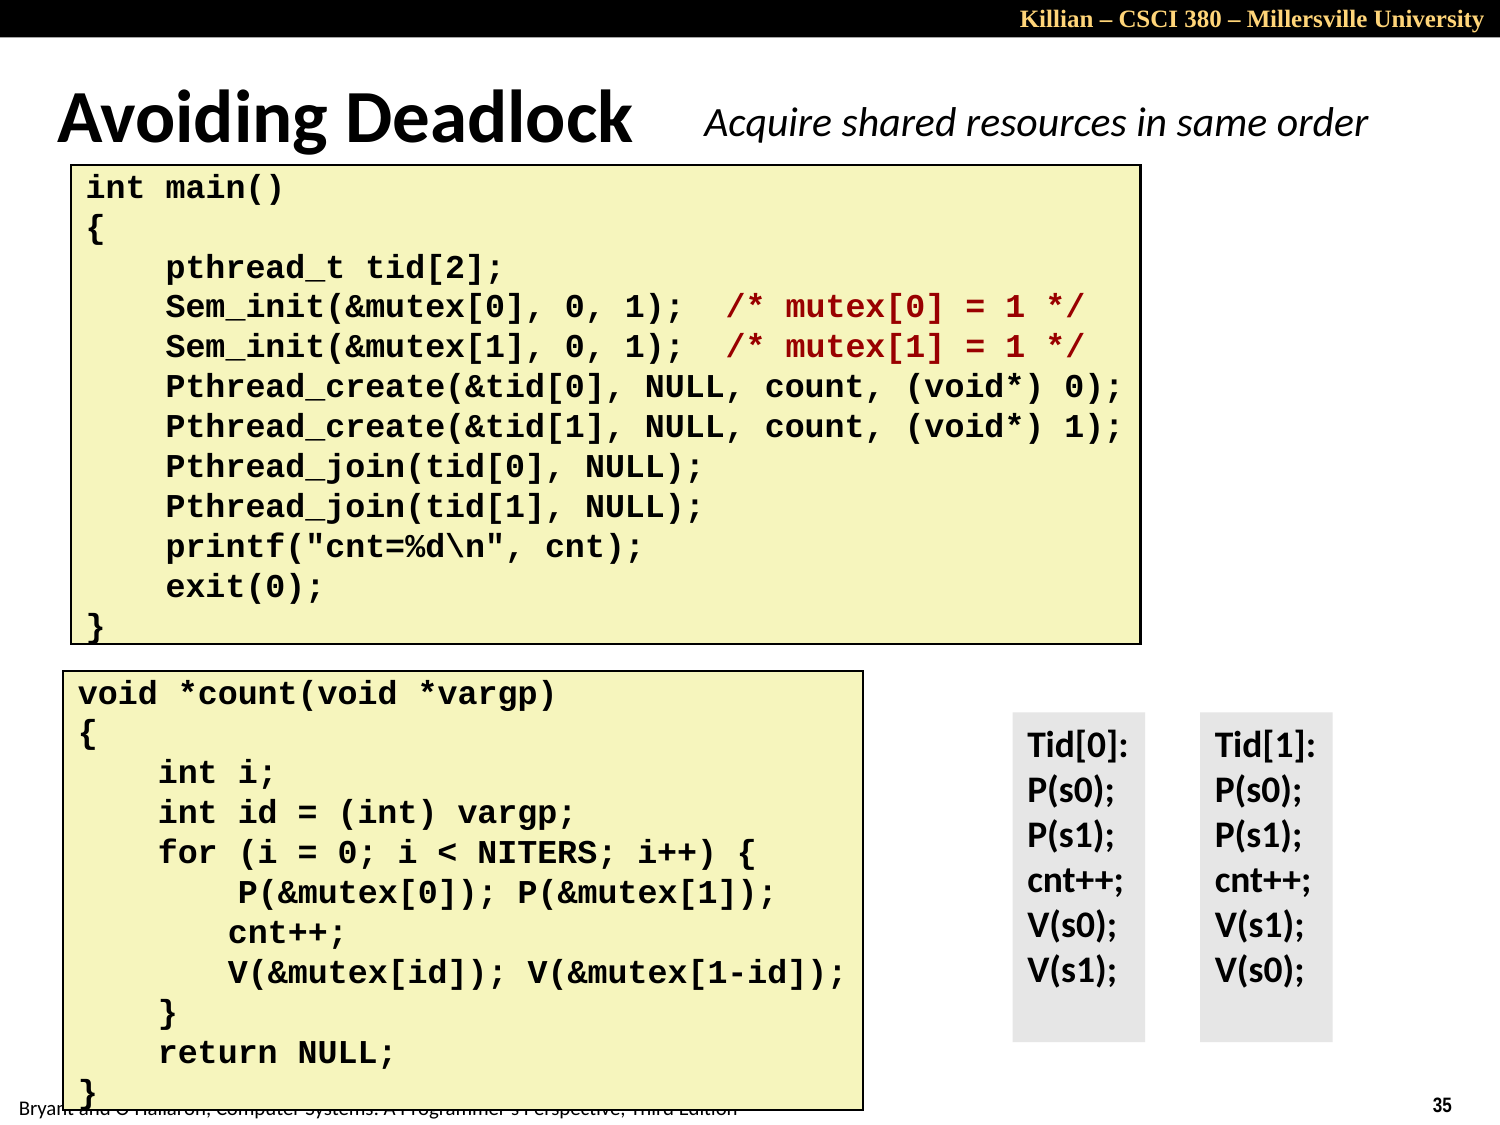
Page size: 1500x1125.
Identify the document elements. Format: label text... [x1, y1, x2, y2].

text_box Tid[0]: P(s0); P(s1); cnt++; V(s0); V(s1); [1012, 712, 1146, 1043]
text_box Acquire shared resources in same order [689, 87, 1385, 153]
text_box void *count(void *vargp) { int i; int id = (int) vargp; for (i = 0; i < NITERS; i++) { P(&mutex[0]); P(&mutex[1]); cnt++; V(&mutex[id]); V(&mutex[1-id]); } return NULL; } [63, 670, 863, 1110]
text_box Tid[1]: P(s0); P(s1); cnt++; V(s1); V(s0); [1200, 712, 1333, 1043]
title Avoiding Deadlock [41, 49, 1288, 176]
text_box int main() { pthread_t tid[2]; Sem_init(&mutex[0], 0, 1); /* mutex[0] = 1 */ Sem_init(&mutex[1], 0, 1); /* mutex[1] = 1 */ Pthread_create(&tid[0], NULL, count, (void*) 0); Pthread_create(&tid[1], NULL, count, (void*) 1); Pthread_join(tid[0], NULL); Pthread_join(tid[1], NULL); printf("cnt=%d\n", cnt); exit(0); } [70, 164, 1141, 644]
